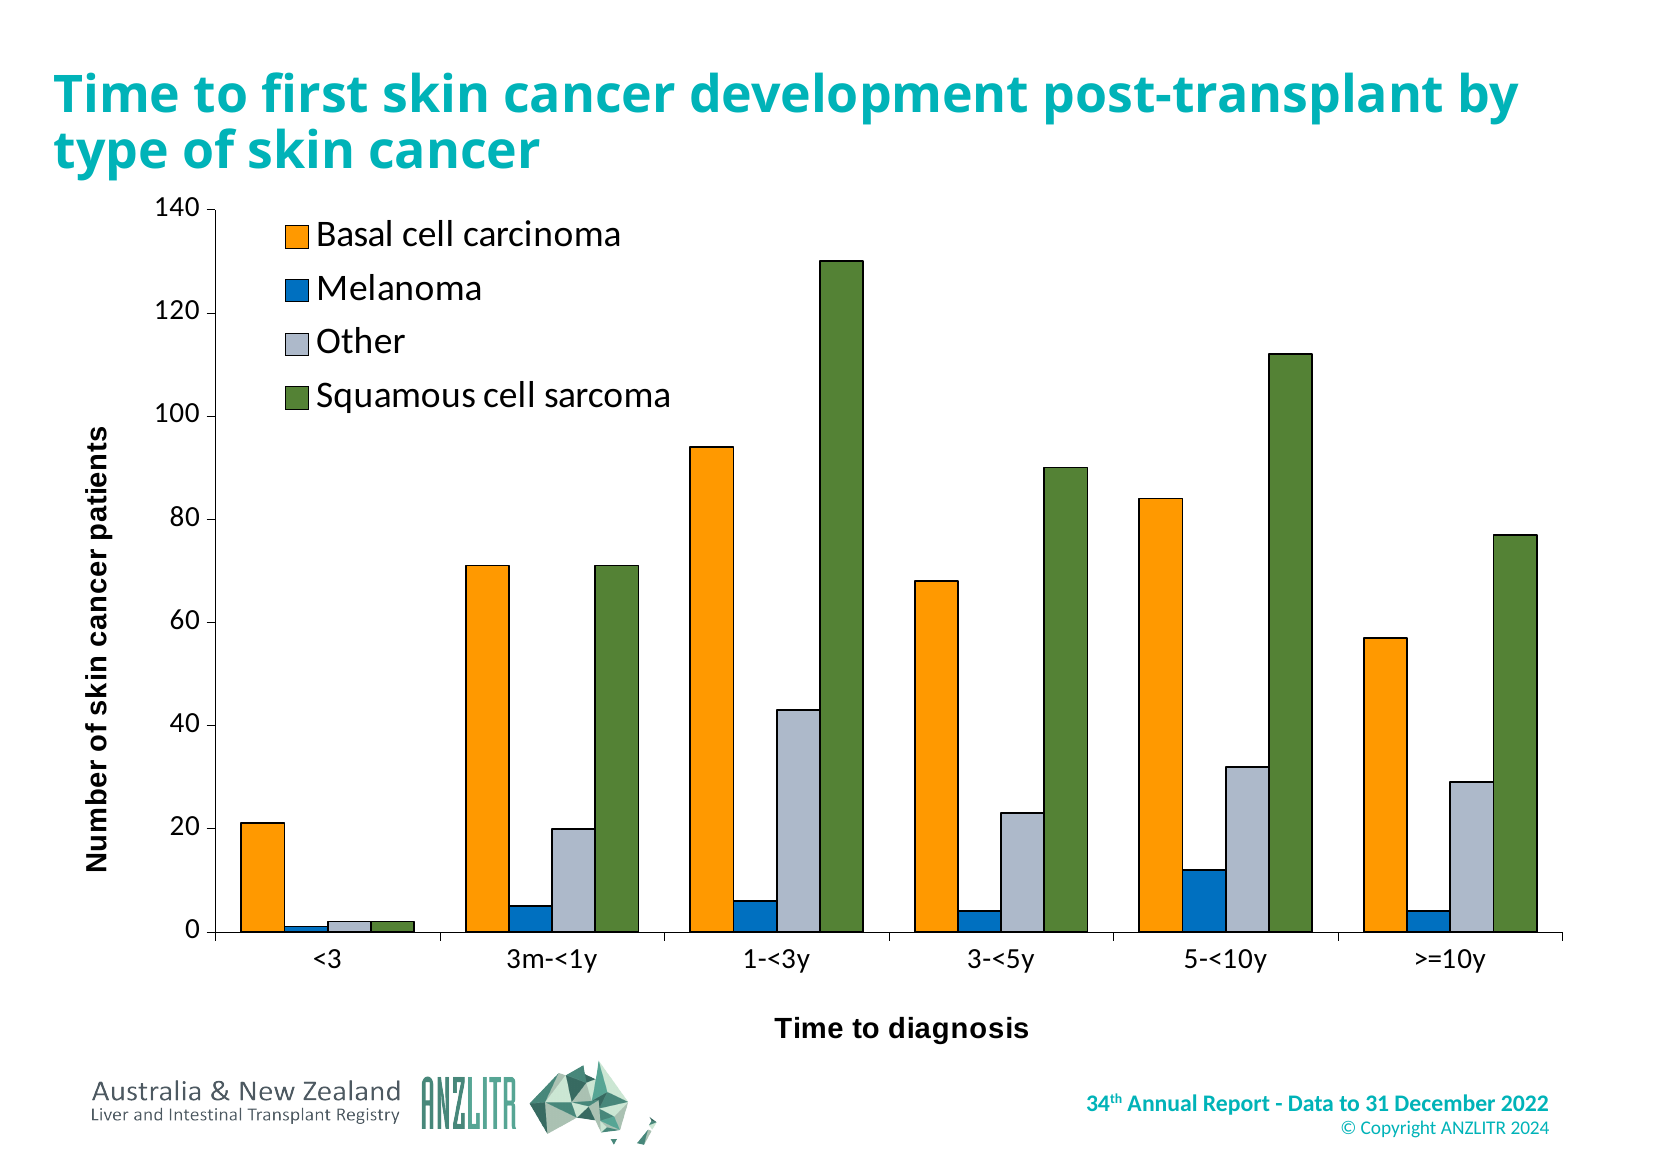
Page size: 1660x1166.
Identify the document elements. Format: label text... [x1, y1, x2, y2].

chart [65, 157, 1595, 1102]
picture [92, 1102, 657, 1145]
title Time to first skin cancer development post-transplant by type of skin cancer [38, 42, 1622, 206]
